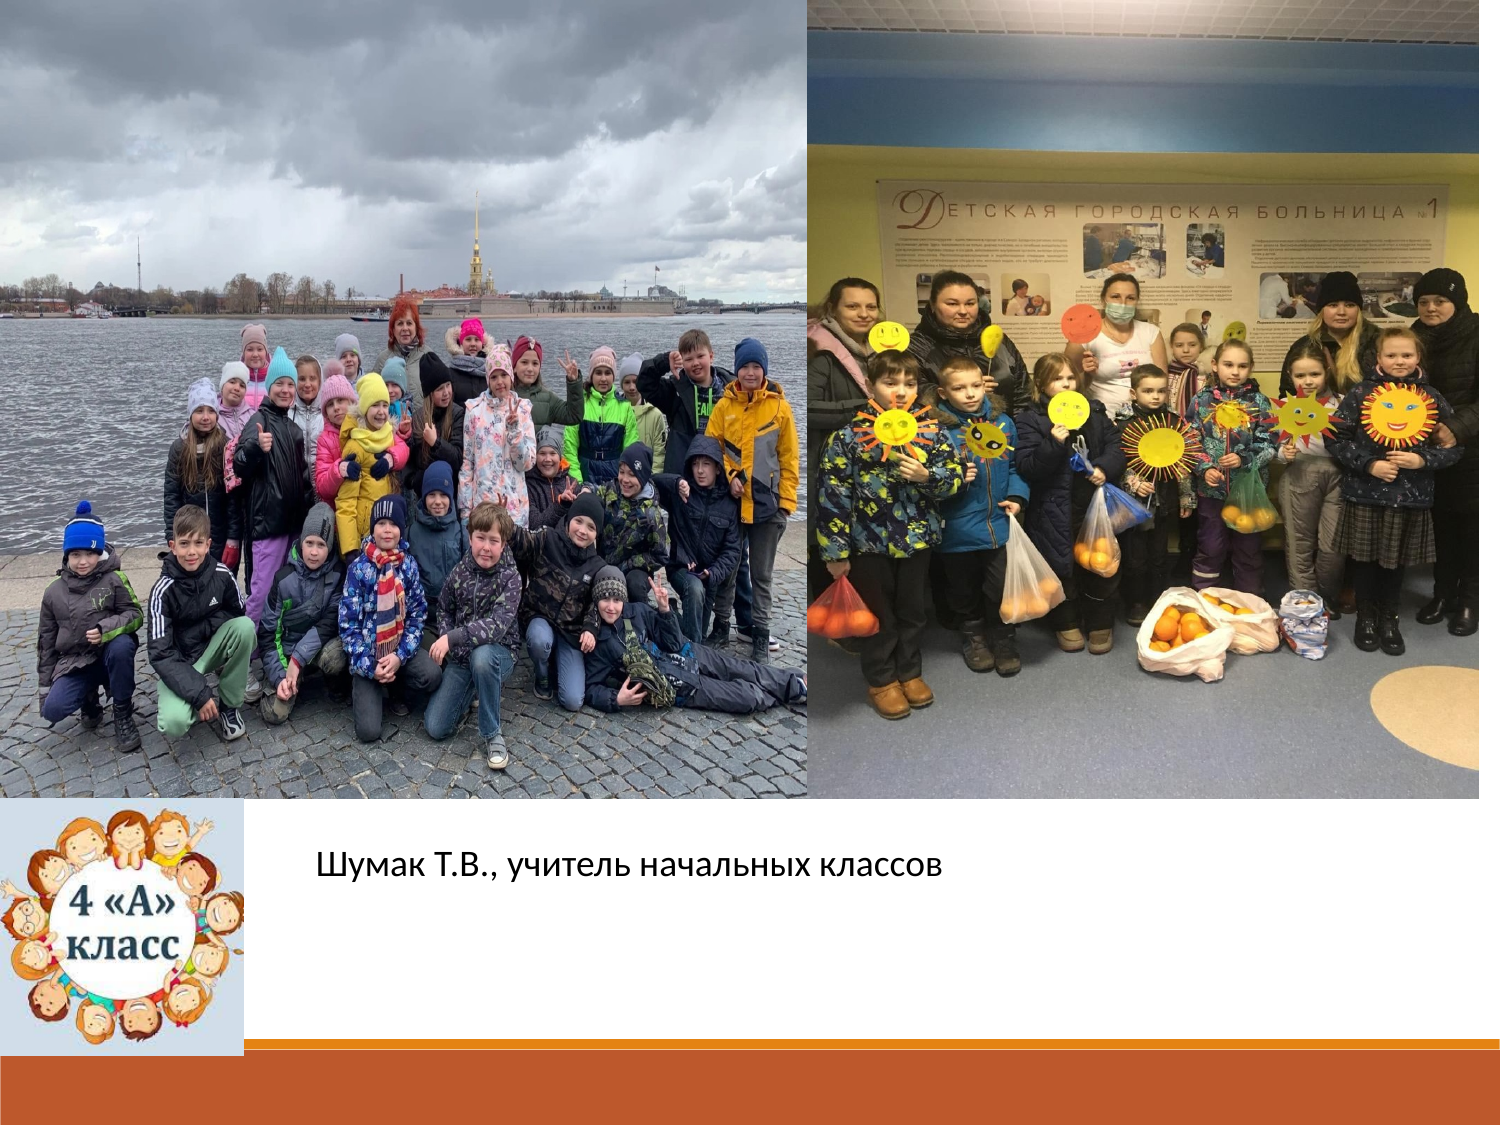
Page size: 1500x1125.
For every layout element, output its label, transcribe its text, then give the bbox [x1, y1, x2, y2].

picture [0, 0, 1479, 1057]
text_box Шумак Т.В., учитель начальных классов [301, 831, 1479, 892]
